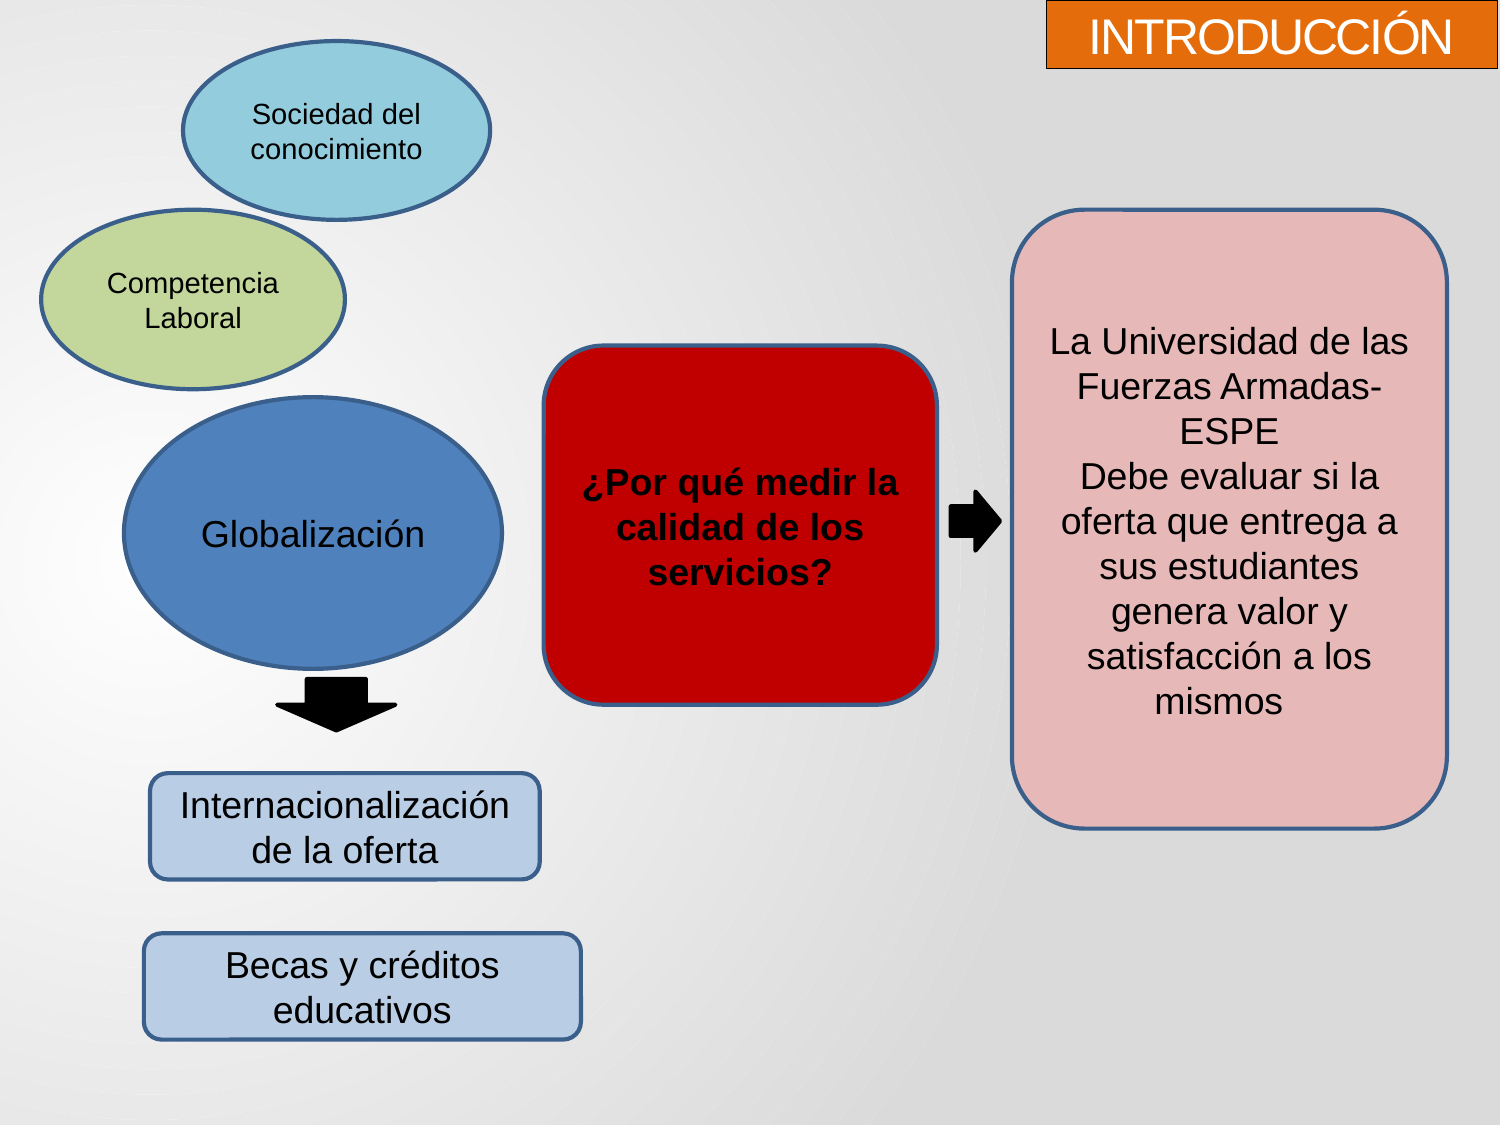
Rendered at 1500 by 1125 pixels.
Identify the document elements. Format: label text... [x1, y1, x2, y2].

text_box ¿Por qué medir la calidad de los servicios? [541, 343, 940, 707]
text_box [948, 489, 1002, 553]
text_box Internacionalización de la oferta [147, 771, 542, 882]
text_box Globalización [121, 395, 505, 671]
text_box Competencia Laboral [39, 207, 348, 392]
title INTRODUCCIÓN [1046, 0, 1498, 69]
text_box [275, 676, 398, 733]
text_box Sociedad del conocimiento [180, 38, 493, 222]
text_box La Universidad de las Fuerzas Armadas- ESPE Debe evaluar si la oferta que entrega a sus estudiantes genera valor y satisfacción a los mismos [1009, 207, 1450, 831]
text_box Becas y créditos educativos [141, 931, 584, 1042]
